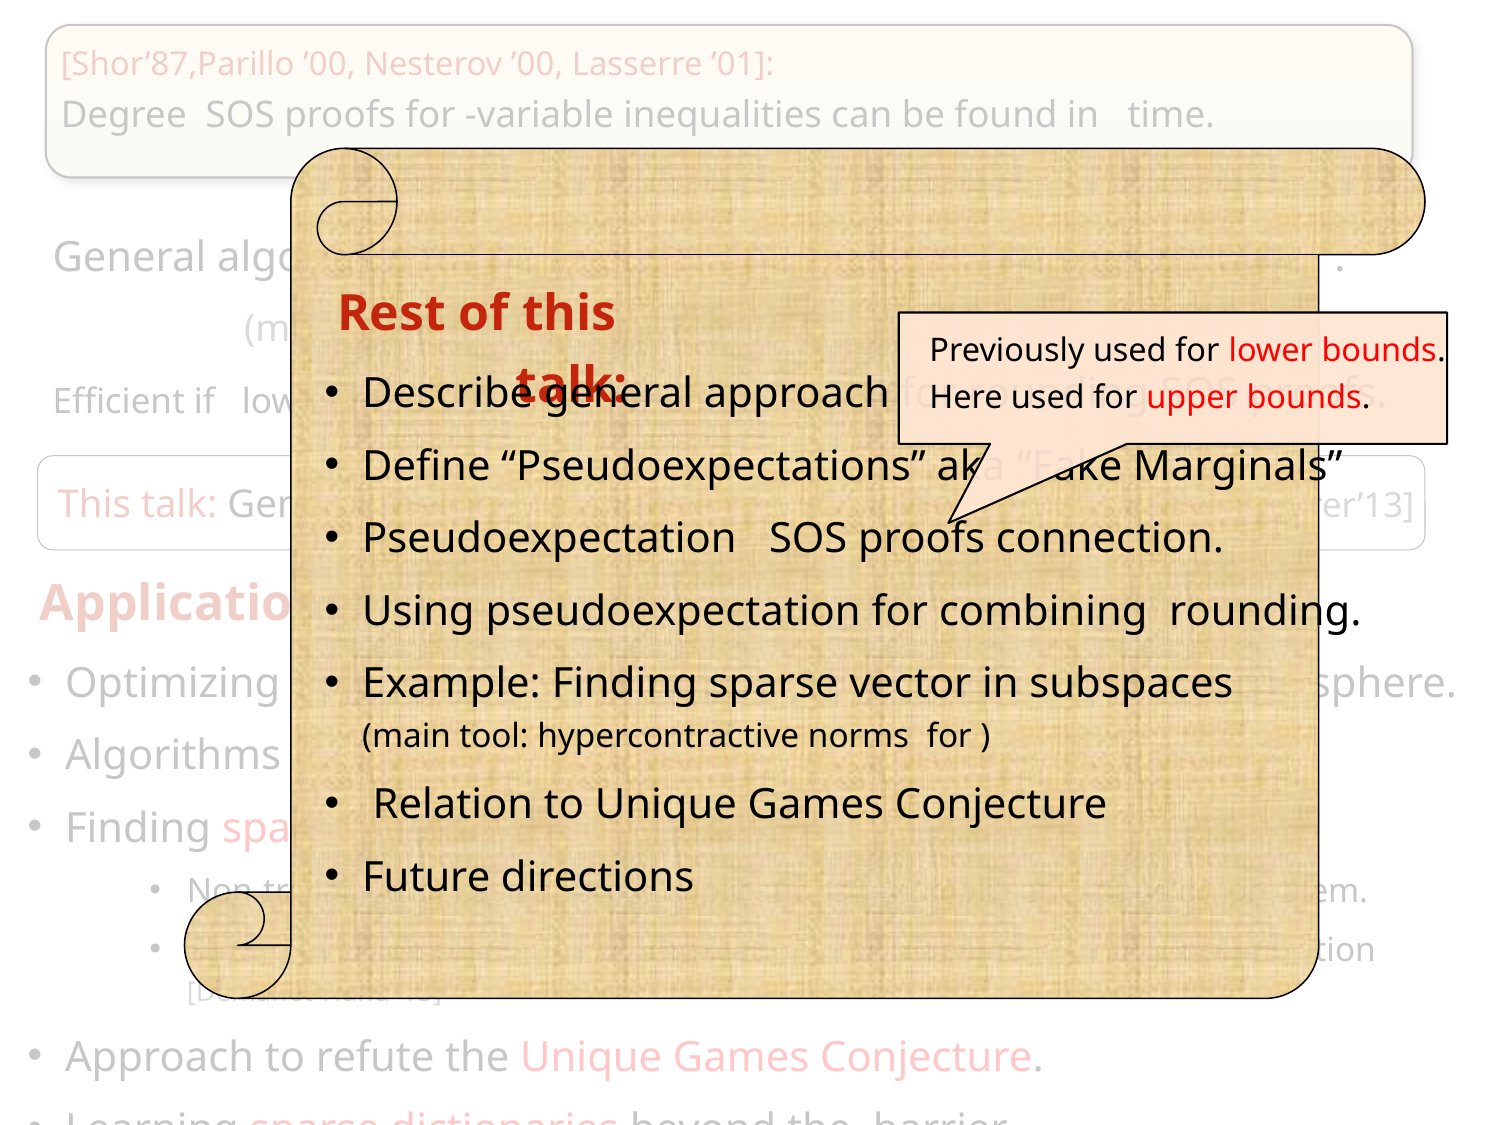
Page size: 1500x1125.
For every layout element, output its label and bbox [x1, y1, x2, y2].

text_box [184, 148, 1448, 999]
text_box [0, 0, 1500, 1125]
text_box [898, 312, 1472, 445]
text_box [45, 24, 1413, 178]
